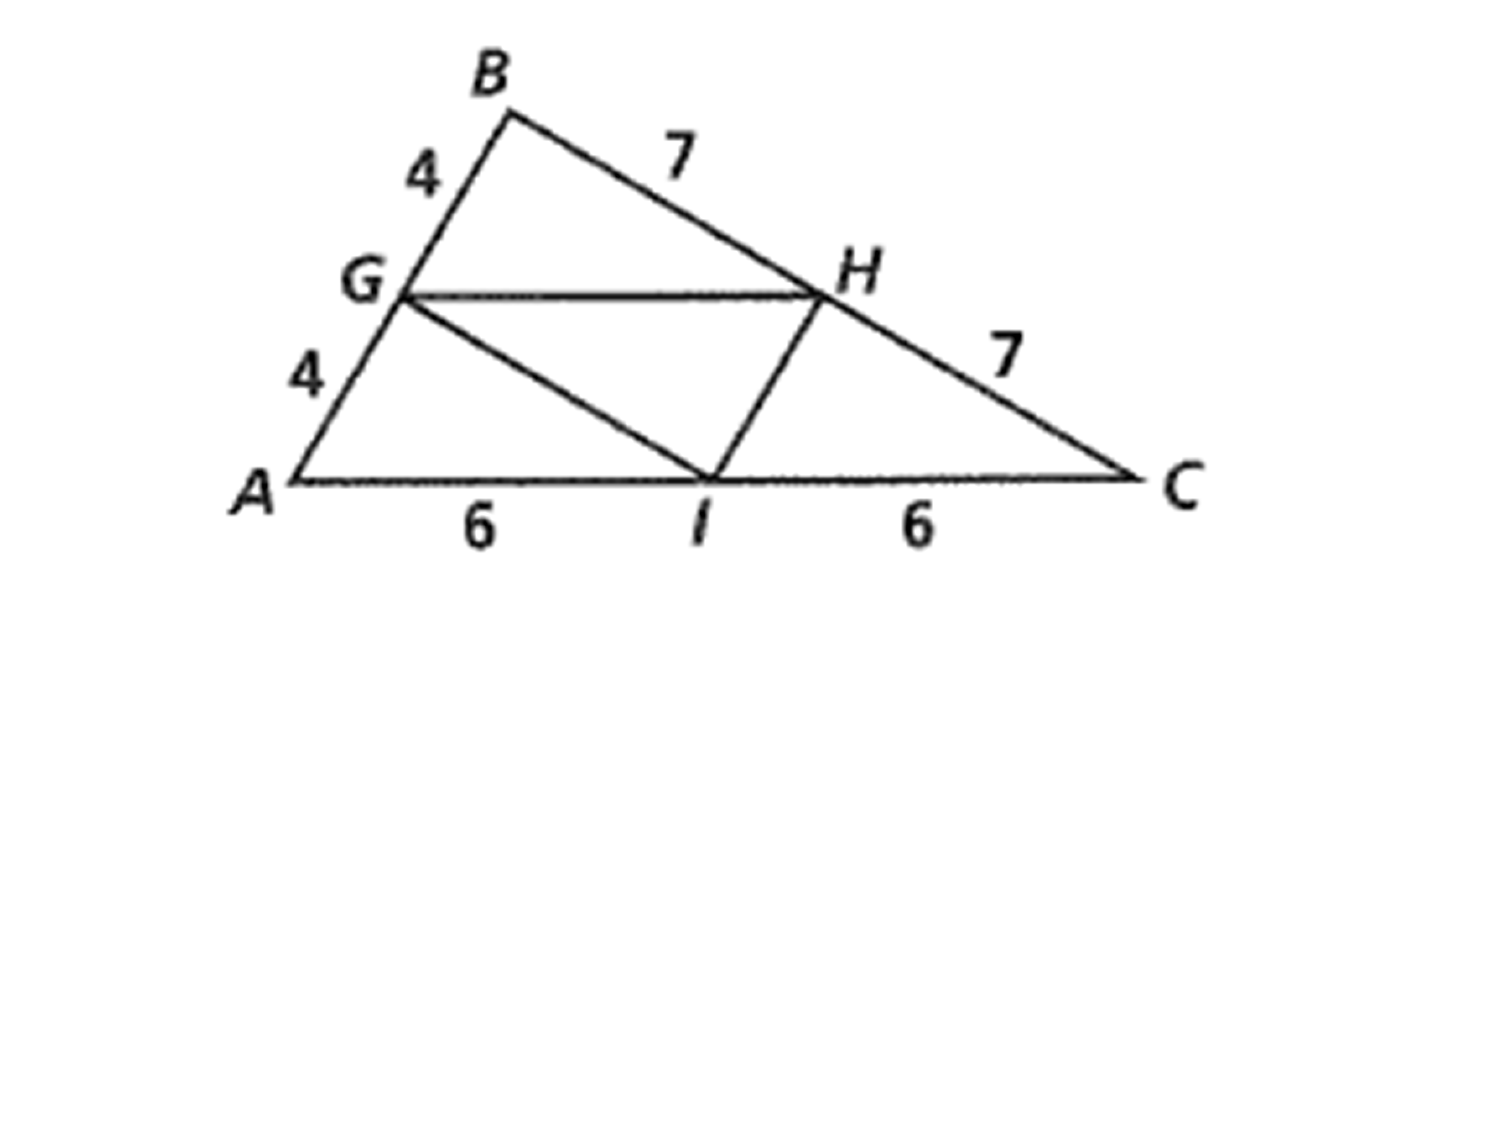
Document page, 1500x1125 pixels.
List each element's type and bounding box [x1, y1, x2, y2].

picture [199, 24, 1250, 578]
